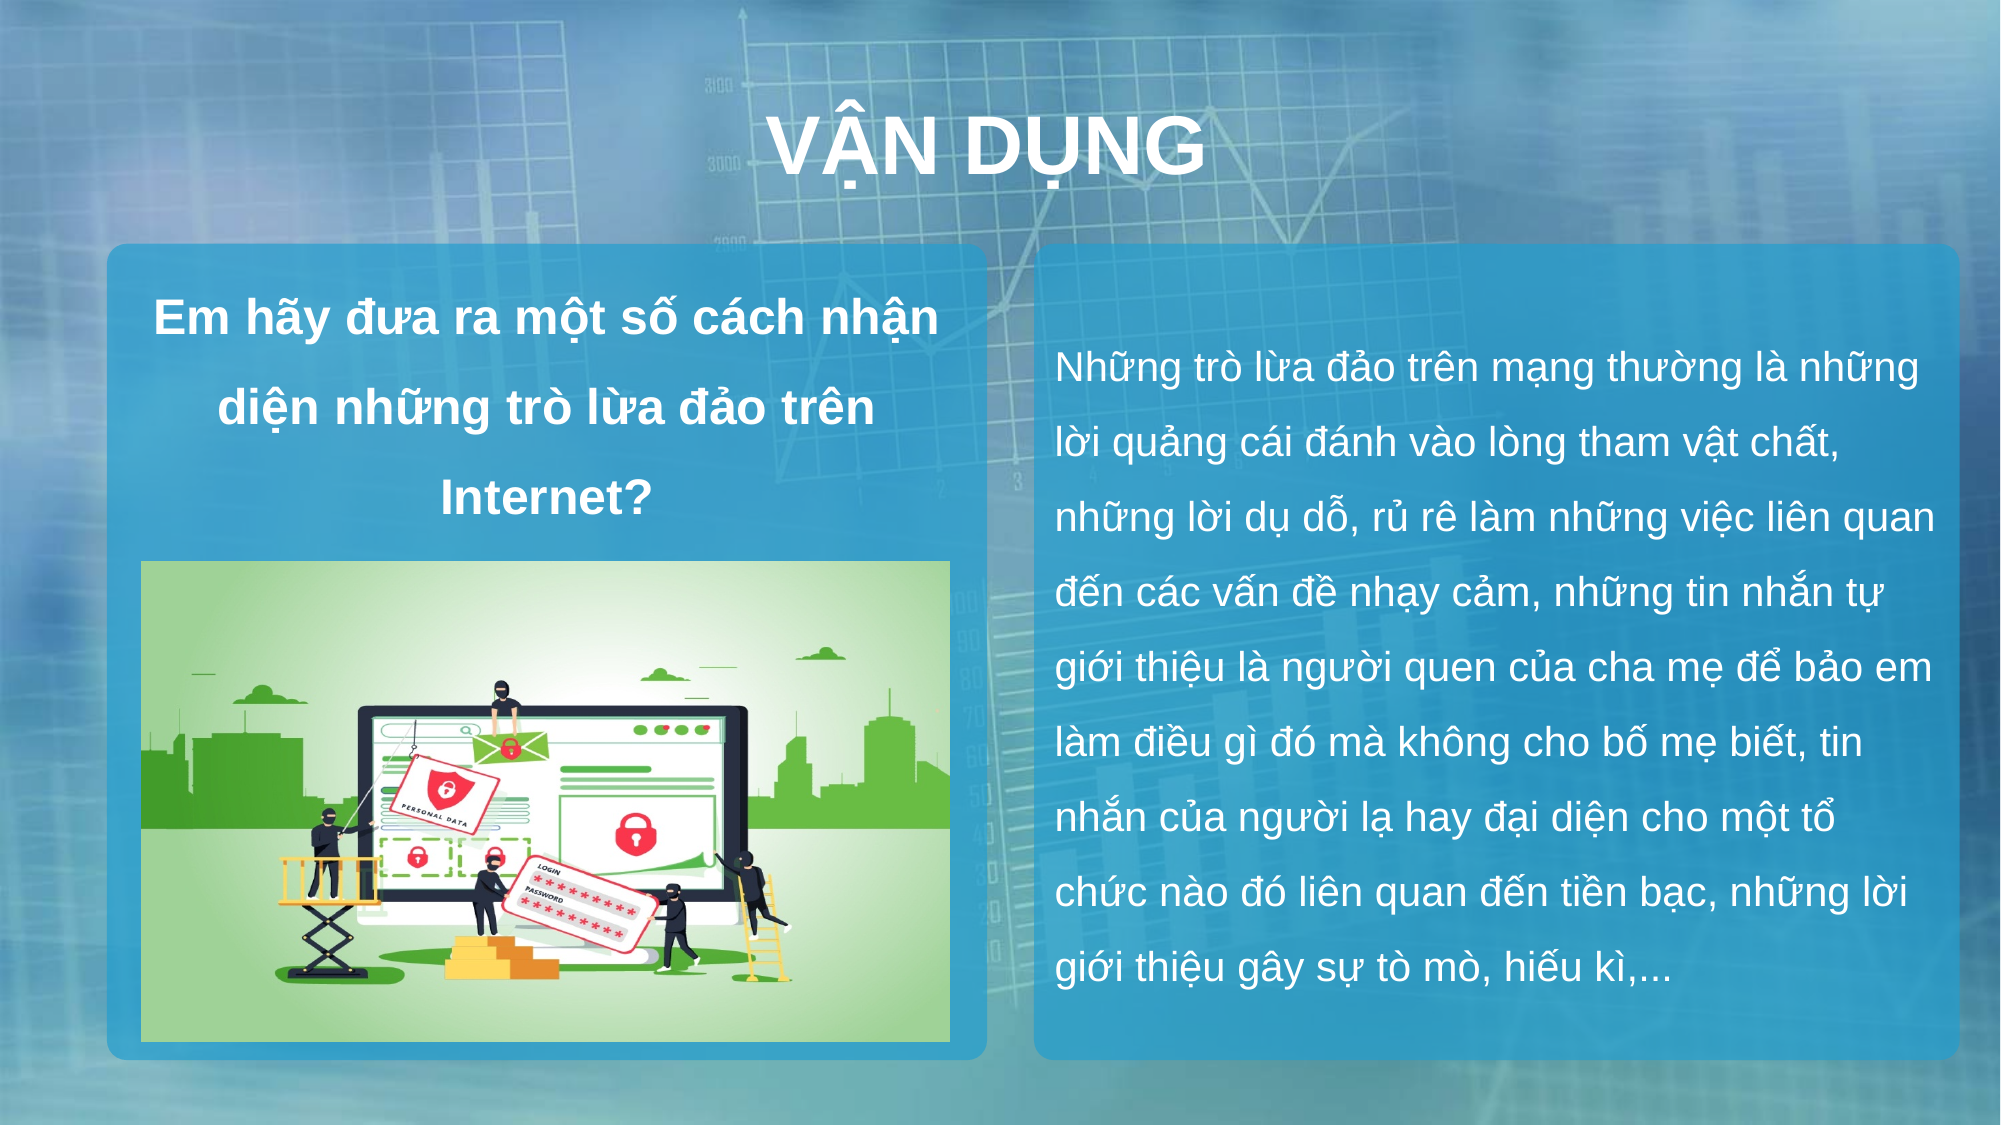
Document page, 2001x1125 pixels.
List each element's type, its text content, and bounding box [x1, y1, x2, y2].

text_box Những trò lừa đảo trên mạng thường là những lời quảng cái đánh vào lòng tham vật chất, những lời dụ dỗ, rủ rê làm những việc liên quan đến các vấn đề nhạy cảm, những tin nhắn tự giới thiệu là người quen của cha mẹ để bảo em làm điều gì đó mà không cho bố mẹ biết, tin nhắn của người lạ hay đại diện cho một tổ chức nào đó liên quan đến tiền bạc, những lời giới thiệu gây sự tò mò, hiếu kì,... [1032, 242, 1961, 1062]
text_box Em hãy đưa ra một số cách nhận diện những trò lừa đảo trên Internet? [105, 242, 989, 1062]
list VẬN DỤNG [37, 88, 1937, 208]
picture [141, 561, 950, 1042]
